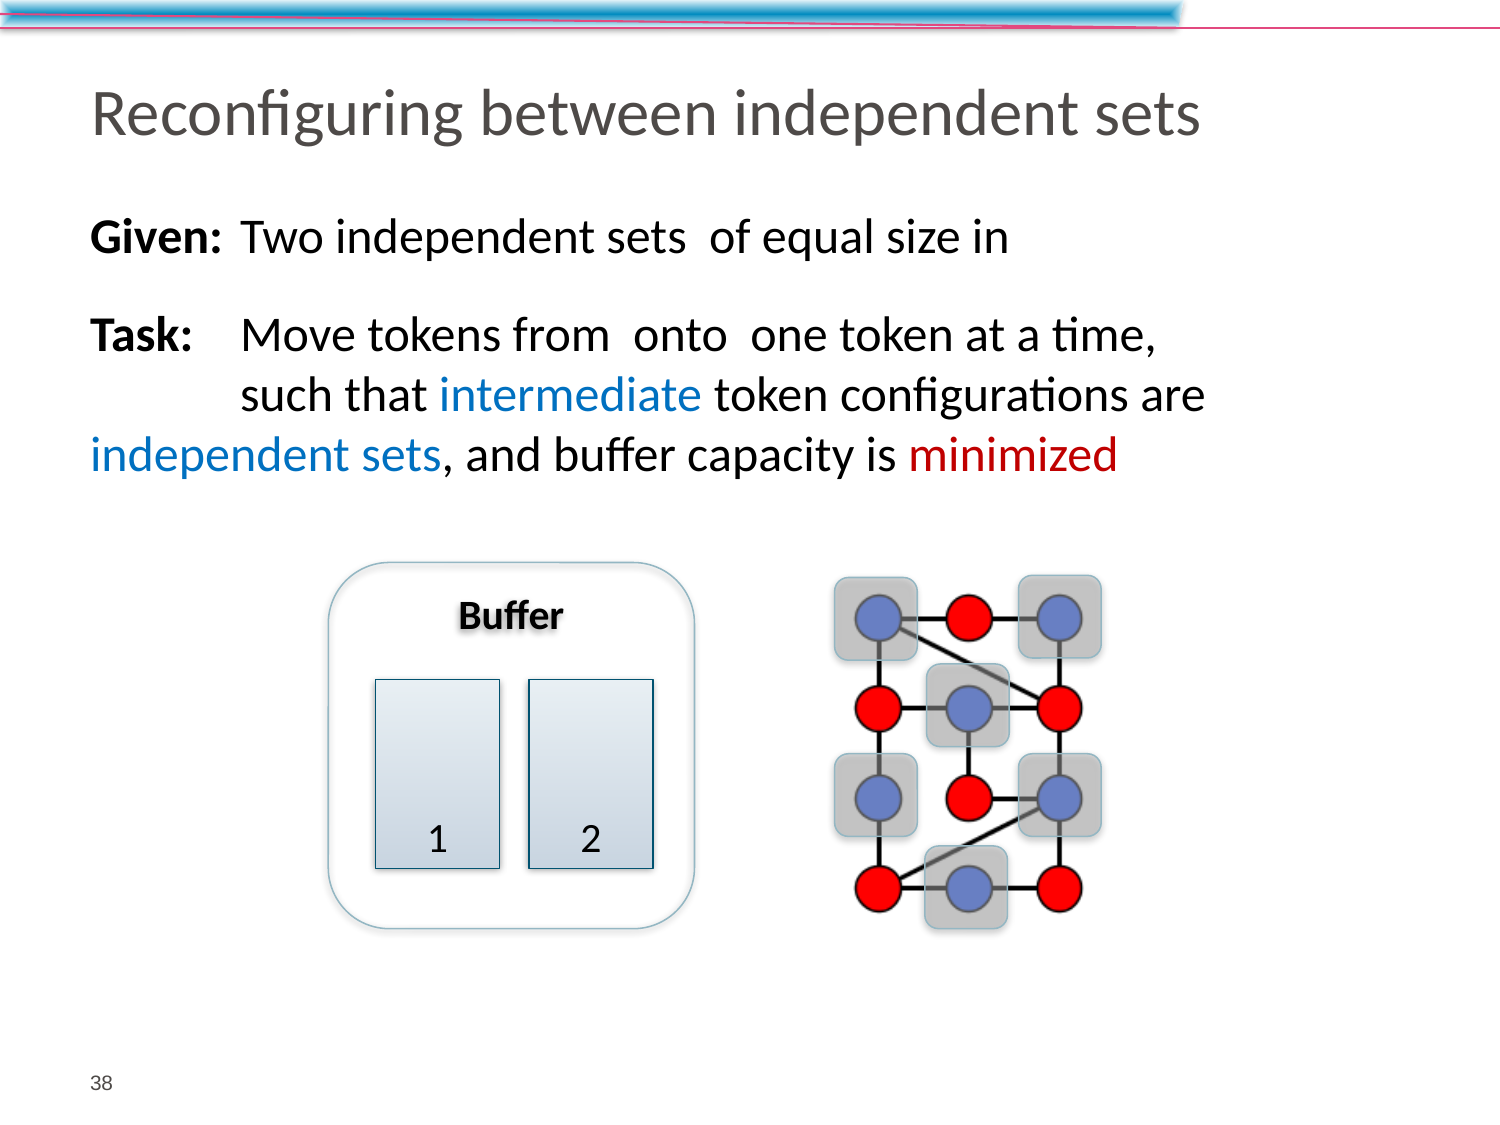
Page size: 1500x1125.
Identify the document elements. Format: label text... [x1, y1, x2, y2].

text_box 1 [375, 679, 500, 869]
title Reconfiguring between independent sets [76, 57, 1427, 161]
slide_number 38 [75, 1069, 396, 1115]
picture [815, 562, 1117, 944]
text_box 2 [528, 679, 654, 869]
text_box Buffer [327, 561, 696, 930]
